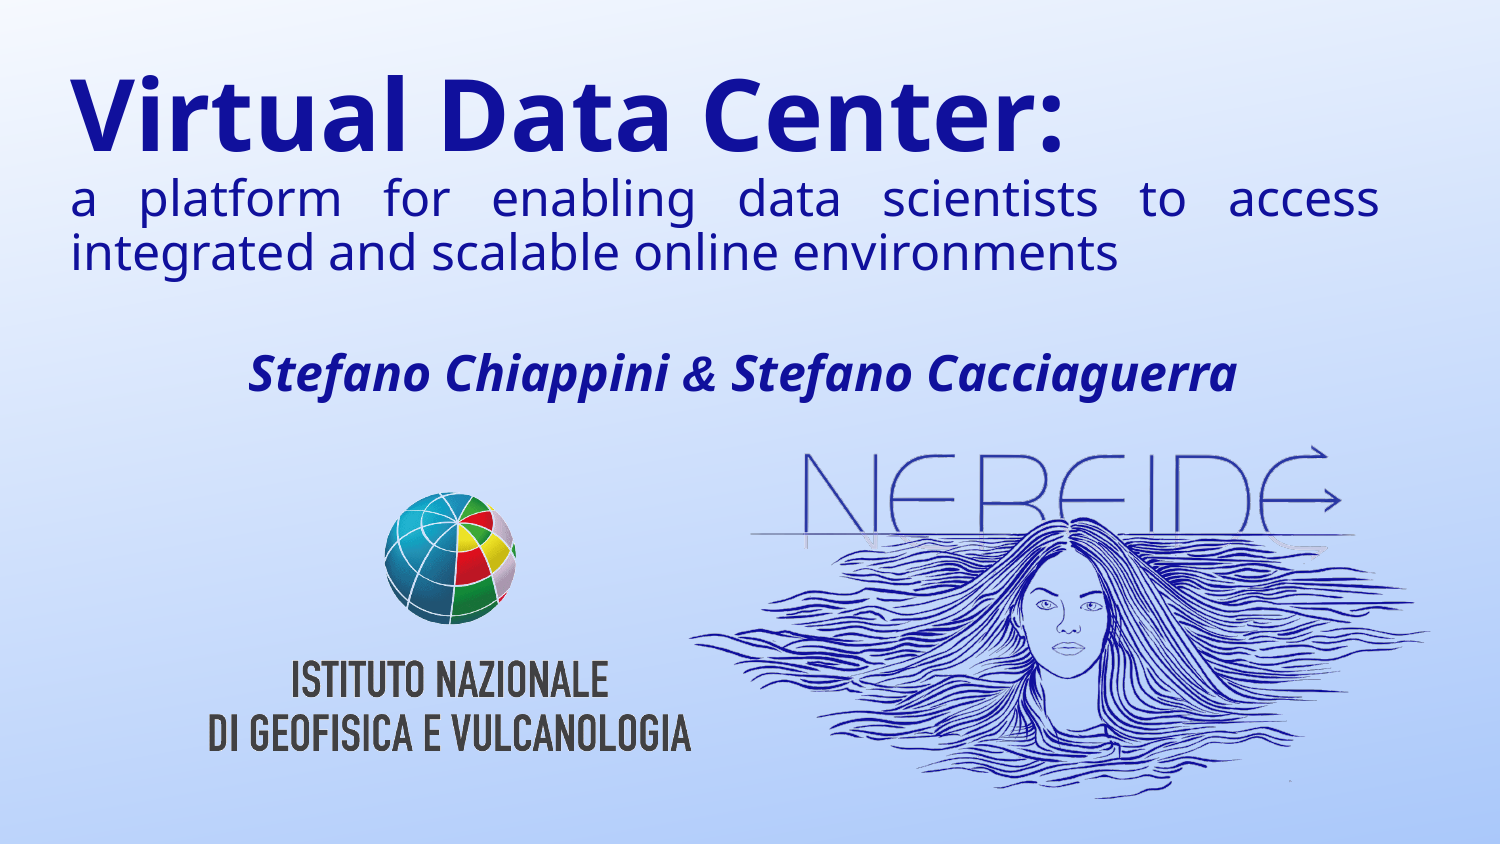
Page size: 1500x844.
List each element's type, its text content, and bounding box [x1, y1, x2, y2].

list Stefano Chiappini & Stefano Cacciaguerra [233, 341, 657, 422]
list Virtual Data Center: a platform for enabling data scientists to access integrated and scalable online environments [55, 57, 1397, 325]
picture [140, 324, 1445, 844]
